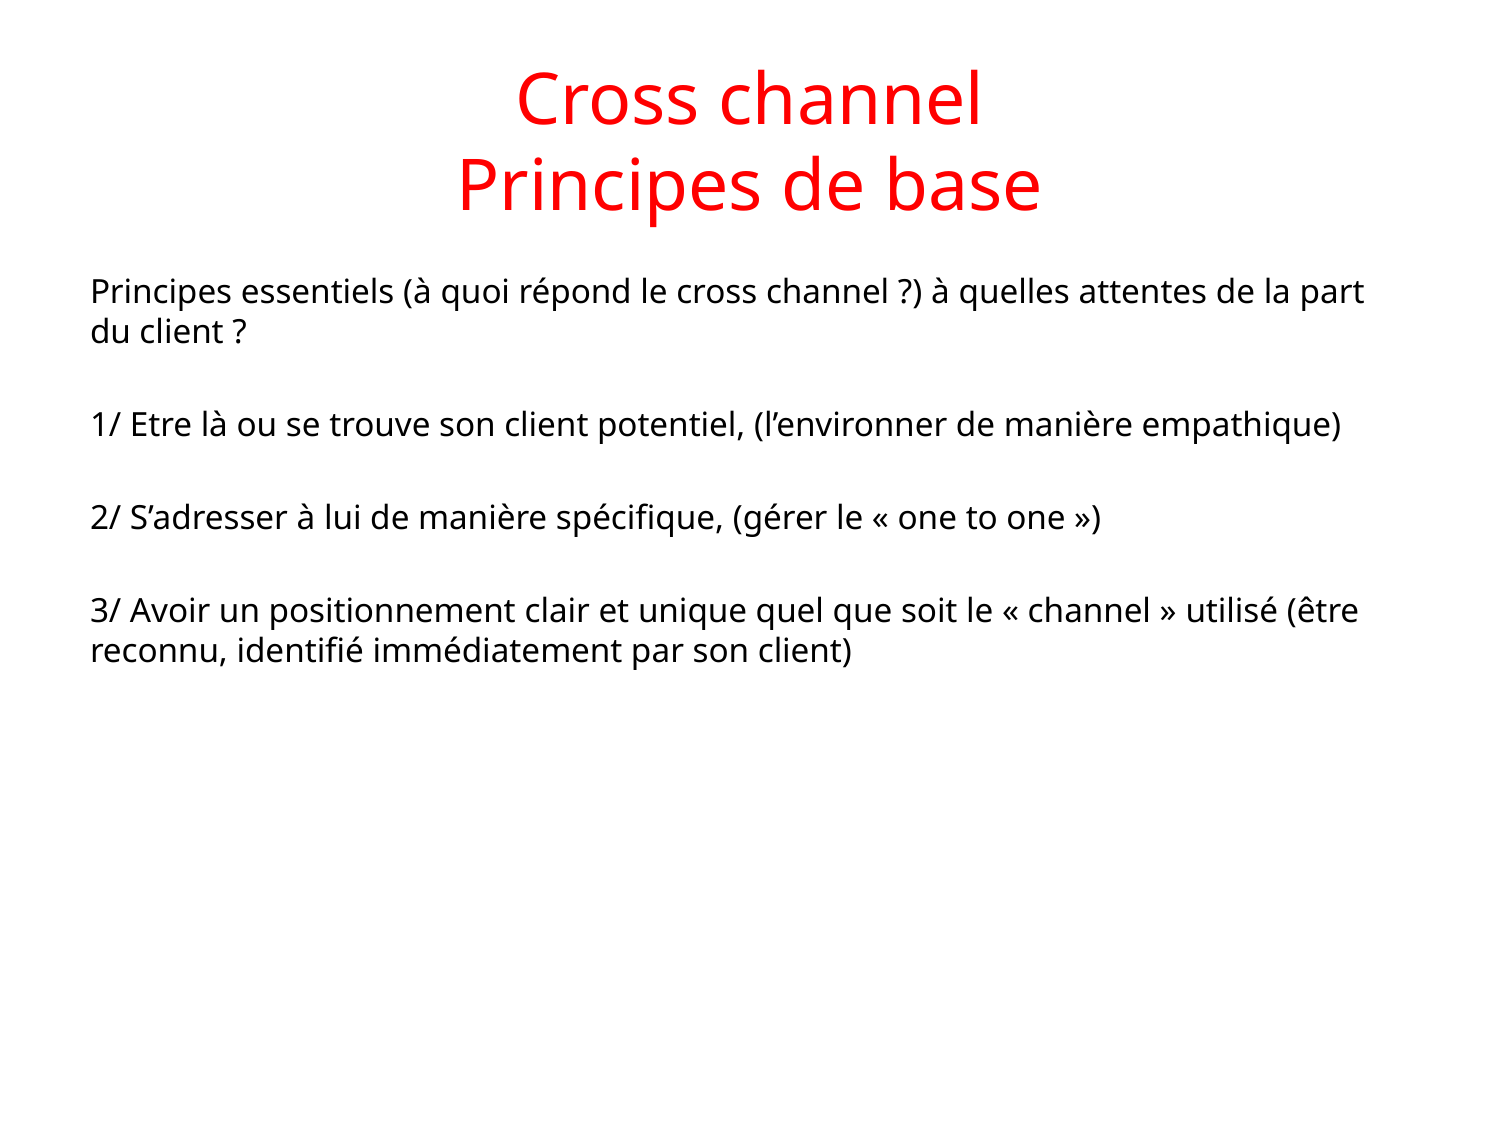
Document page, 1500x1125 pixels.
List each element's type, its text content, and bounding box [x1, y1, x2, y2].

title Cross channel Principes de base [75, 45, 1425, 233]
list Principes essentiels (à quoi répond le cross channel ?) à quelles attentes de la part du client ? 1/ Etre là ou se trouve son client potentiel, (l’environner de manière empathique) 2/ S’adresser à lui de manière spécifique, (gérer le « one to one ») 3/ Avoir un positionnement clair et unique quel que soit le « channel » utilisé (être reconnu, identifié immédiatement par son client) [75, 262, 1425, 1005]
